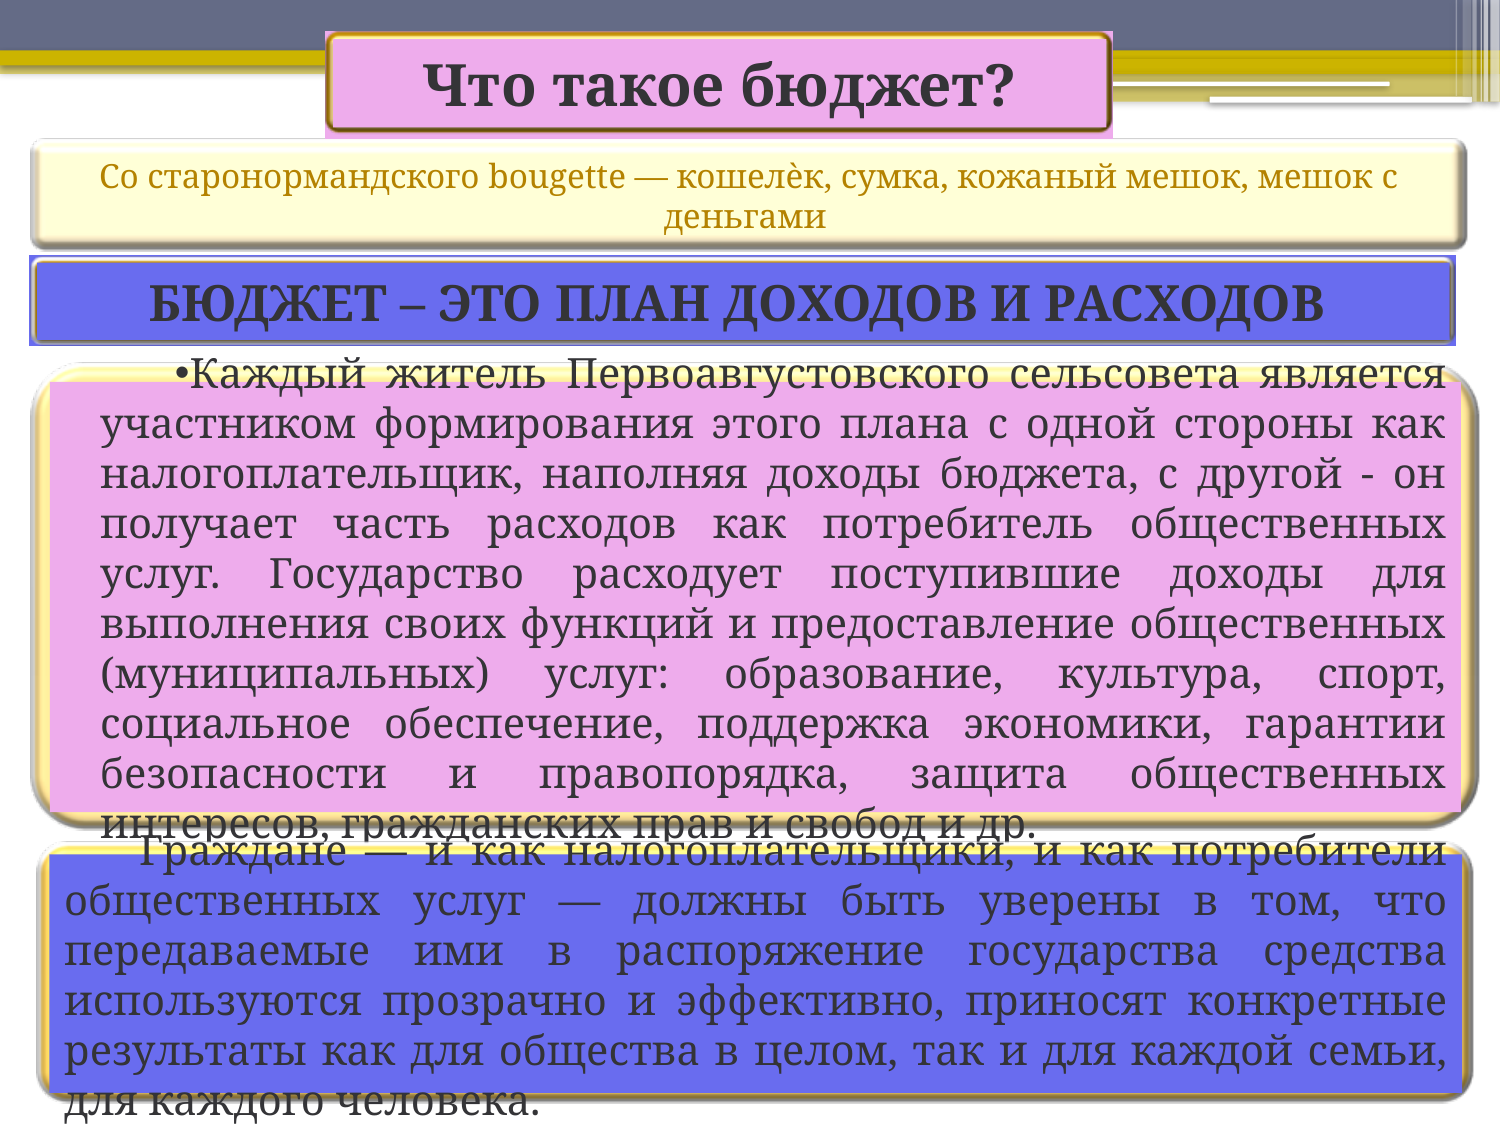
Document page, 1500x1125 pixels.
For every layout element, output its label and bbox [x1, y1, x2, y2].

text_box [29, 260, 1457, 347]
text_box [29, 361, 1481, 832]
text_box [324, 30, 1114, 140]
text_box [35, 840, 1476, 1106]
text_box [29, 136, 1469, 253]
